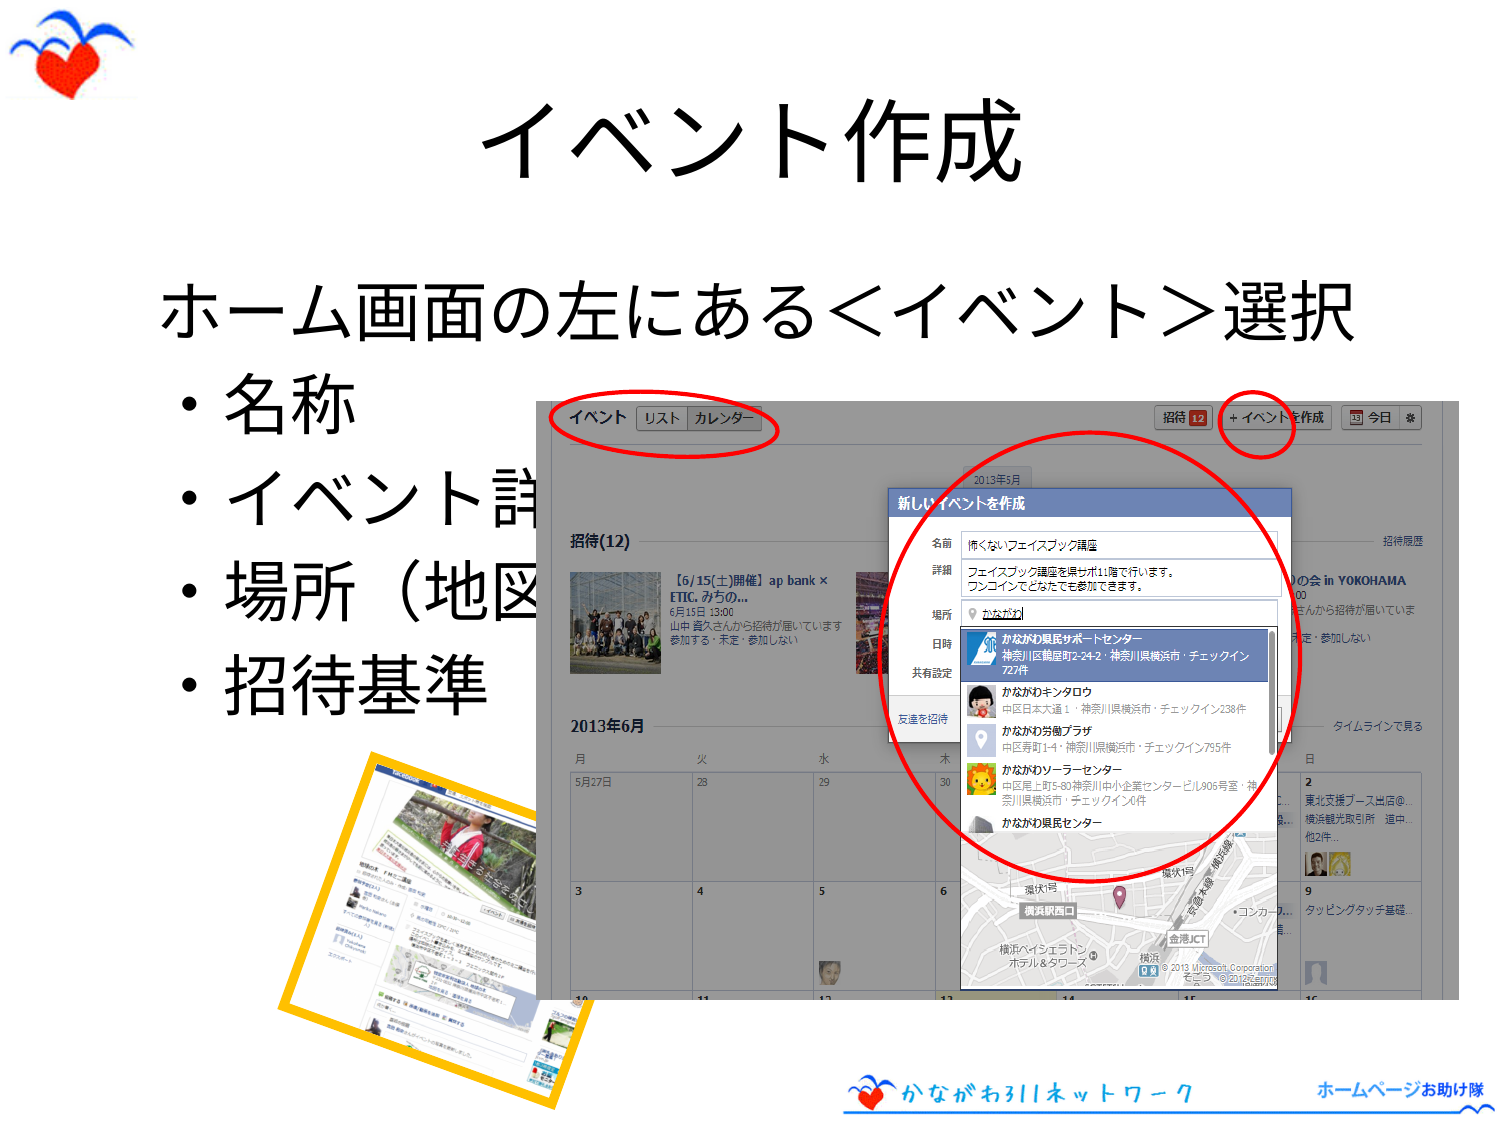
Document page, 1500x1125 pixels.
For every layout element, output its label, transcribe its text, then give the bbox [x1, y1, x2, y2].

text_box [1226, 390, 1281, 400]
picture [5, 7, 138, 100]
list ホーム画面の左にある＜イベント＞選択 ・名称 ・イベント詳細 ・場所（地図） ・招待基準 [75, 262, 1425, 1005]
picture [291, 401, 1459, 1097]
text_box [566, 389, 731, 400]
title イベント作成 [75, 45, 1425, 233]
picture [832, 1064, 1500, 1123]
